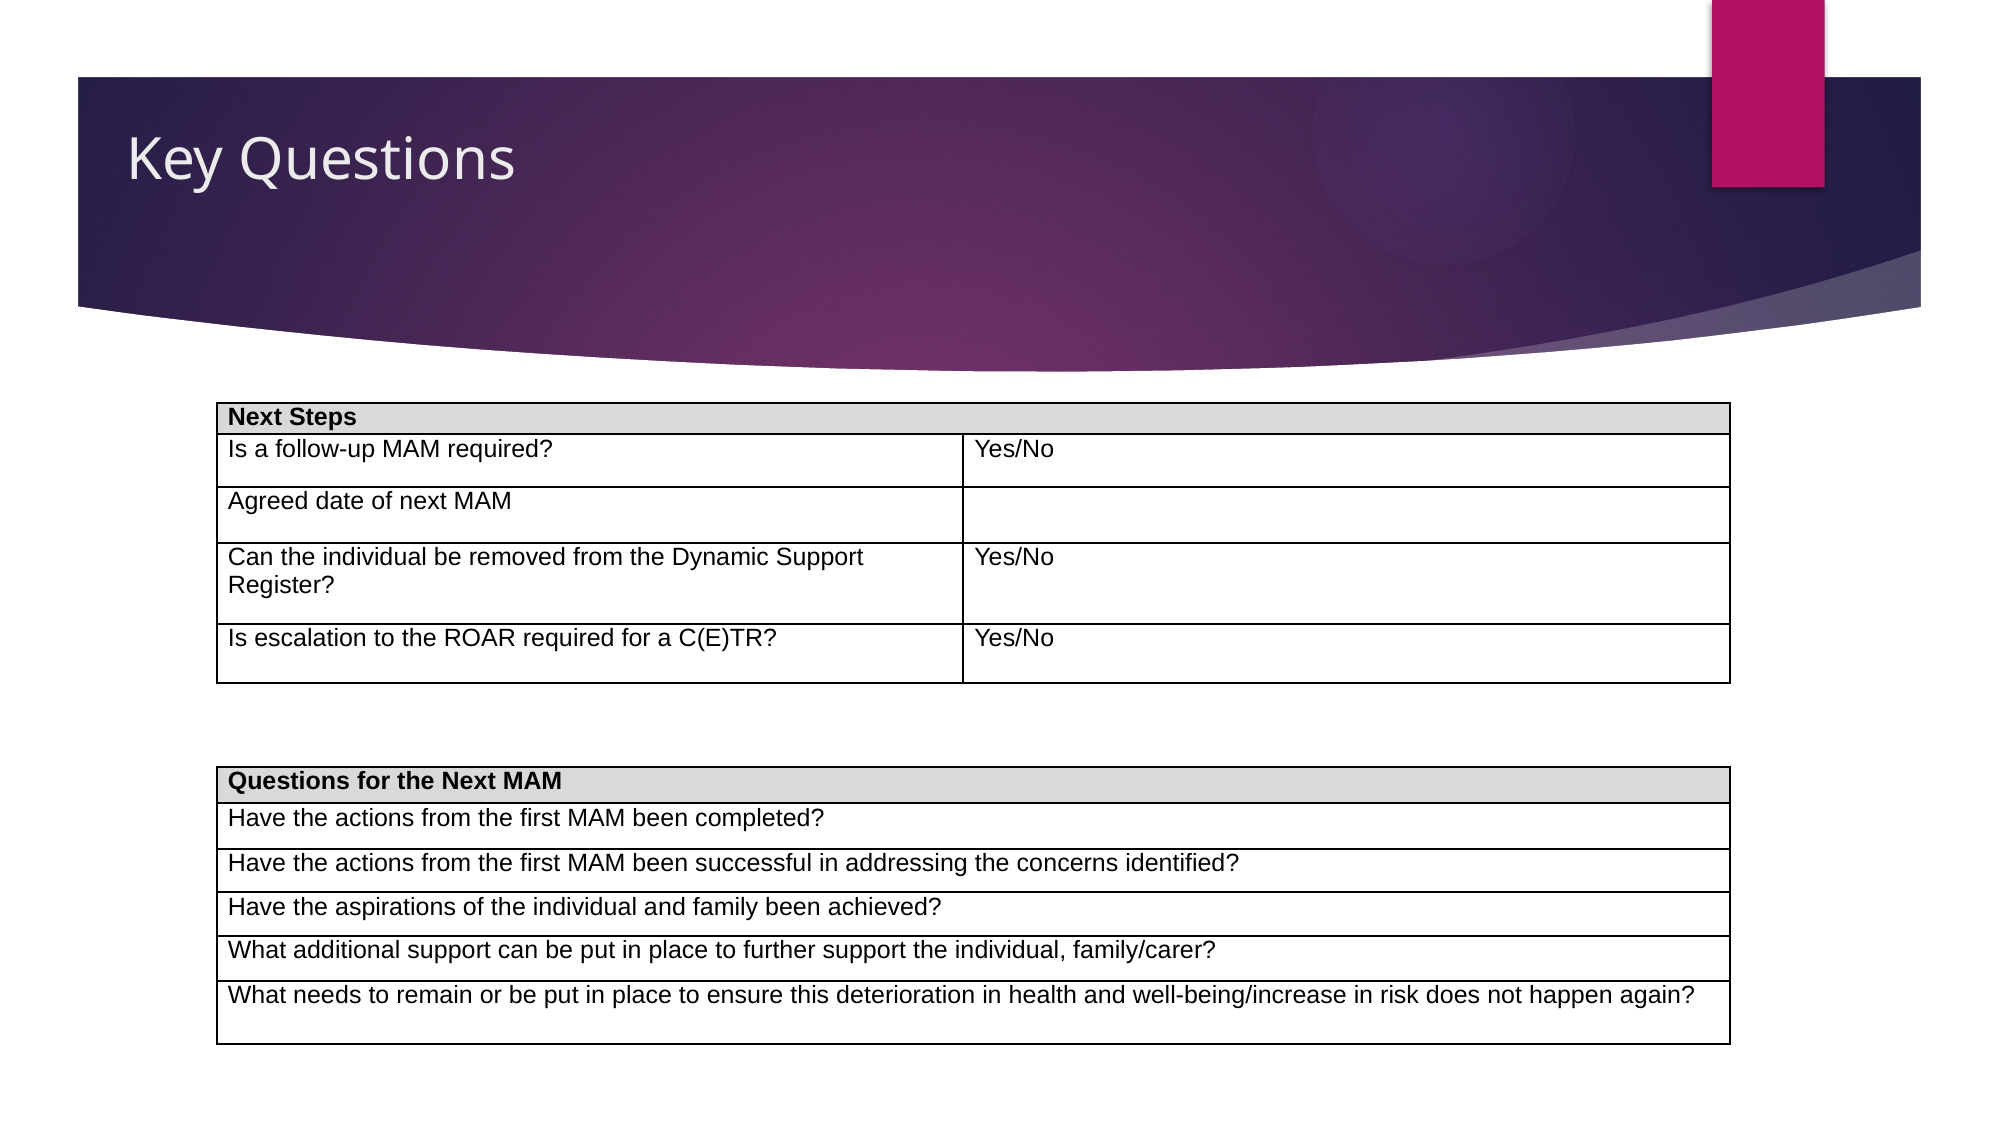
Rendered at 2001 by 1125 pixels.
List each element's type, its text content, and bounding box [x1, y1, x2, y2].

table_cell Have the actions from the first MAM been completed? [218, 804, 1729, 848]
table_cell Yes/No [964, 435, 1729, 486]
title Key Questions [111, 112, 1522, 200]
table_cell Yes/No [964, 625, 1729, 682]
table_cell Can the individual be removed from the Dynamic Support Register? [218, 544, 962, 623]
table_header Questions for the Next MAM [218, 768, 1729, 802]
table_cell Agreed date of next MAM [218, 488, 962, 542]
table_cell [964, 488, 1729, 542]
table_cell Have the actions from the first MAM been successful in addressing the concerns identified? [218, 850, 1729, 891]
table_cell Is escalation to the ROAR required for a C(E)TR? [218, 625, 962, 682]
table_cell Is a follow-up MAM required? [218, 435, 962, 486]
table_cell What needs to remain or be put in place to ensure this deterioration in health and well-being/increase in risk does not happen again? [218, 982, 1729, 1043]
table_header Next Steps [218, 404, 1729, 433]
table_cell Have the aspirations of the individual and family been achieved? [218, 893, 1729, 935]
table_cell Yes/No [964, 544, 1729, 623]
table_cell What additional support can be put in place to further support the individual, family/carer? [218, 937, 1729, 980]
